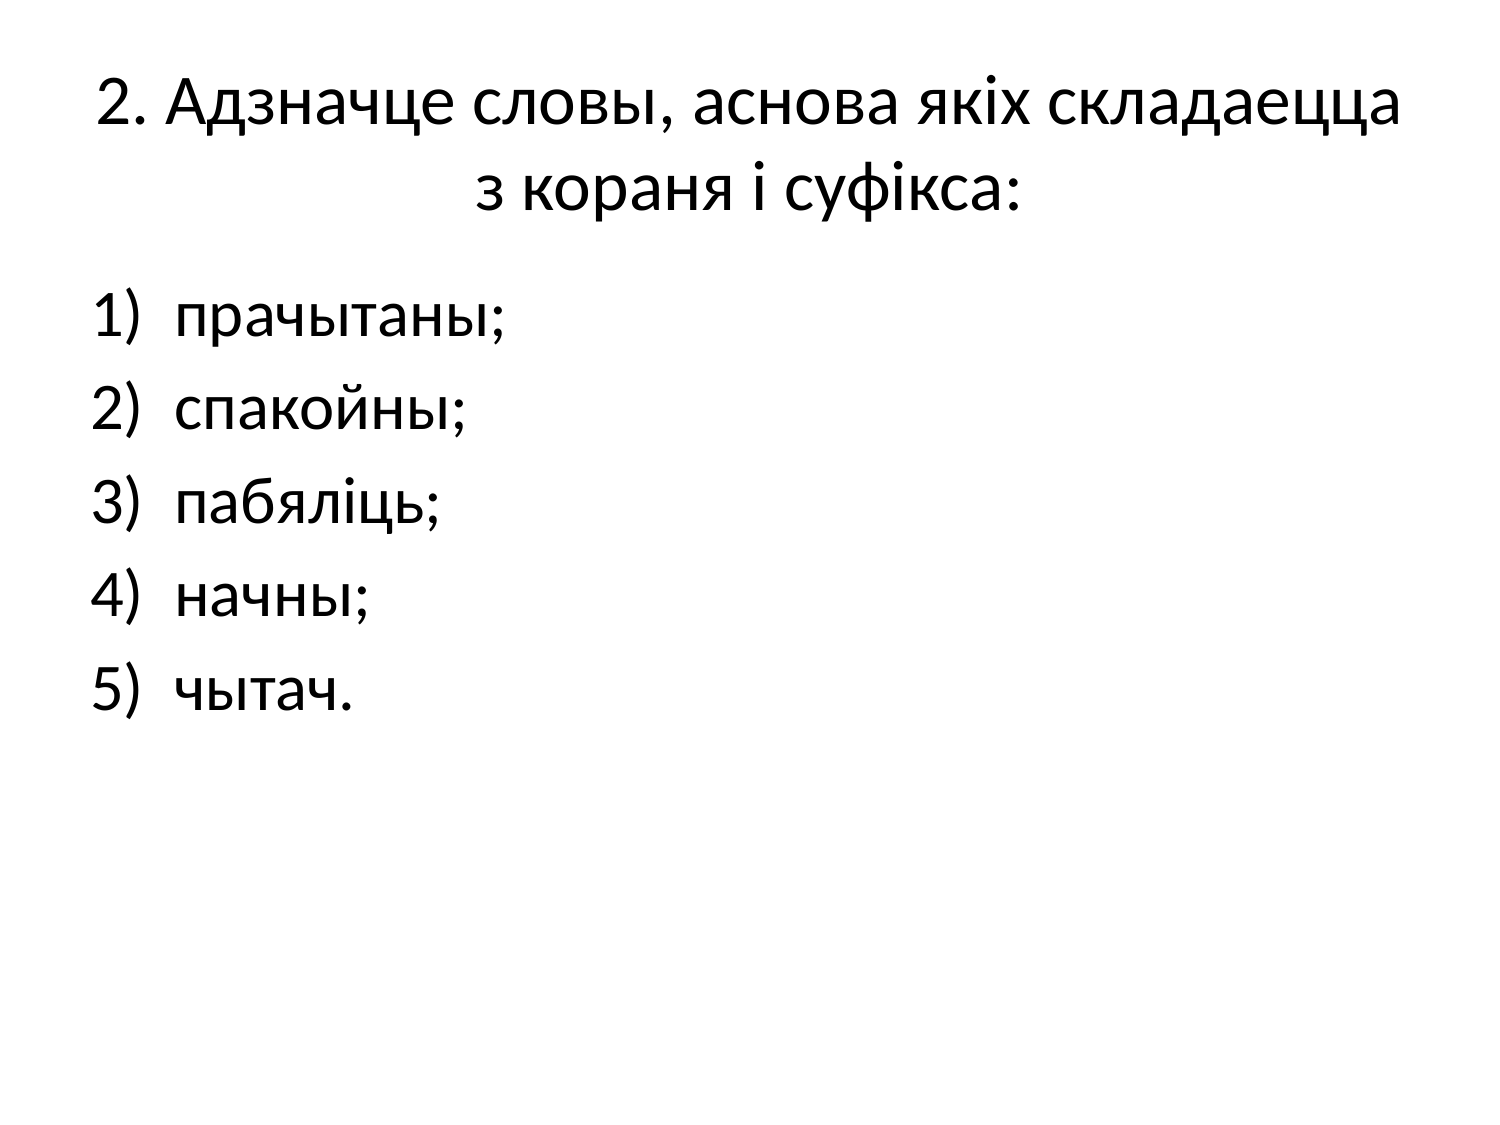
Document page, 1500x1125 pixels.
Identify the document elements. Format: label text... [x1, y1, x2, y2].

list прачытаны; спакойны; пабяліць; начны; чытач. [75, 262, 1425, 1005]
title 2. Адзначце словы, аснова якіх складаецца з кораня і суфікса: [75, 45, 1425, 233]
